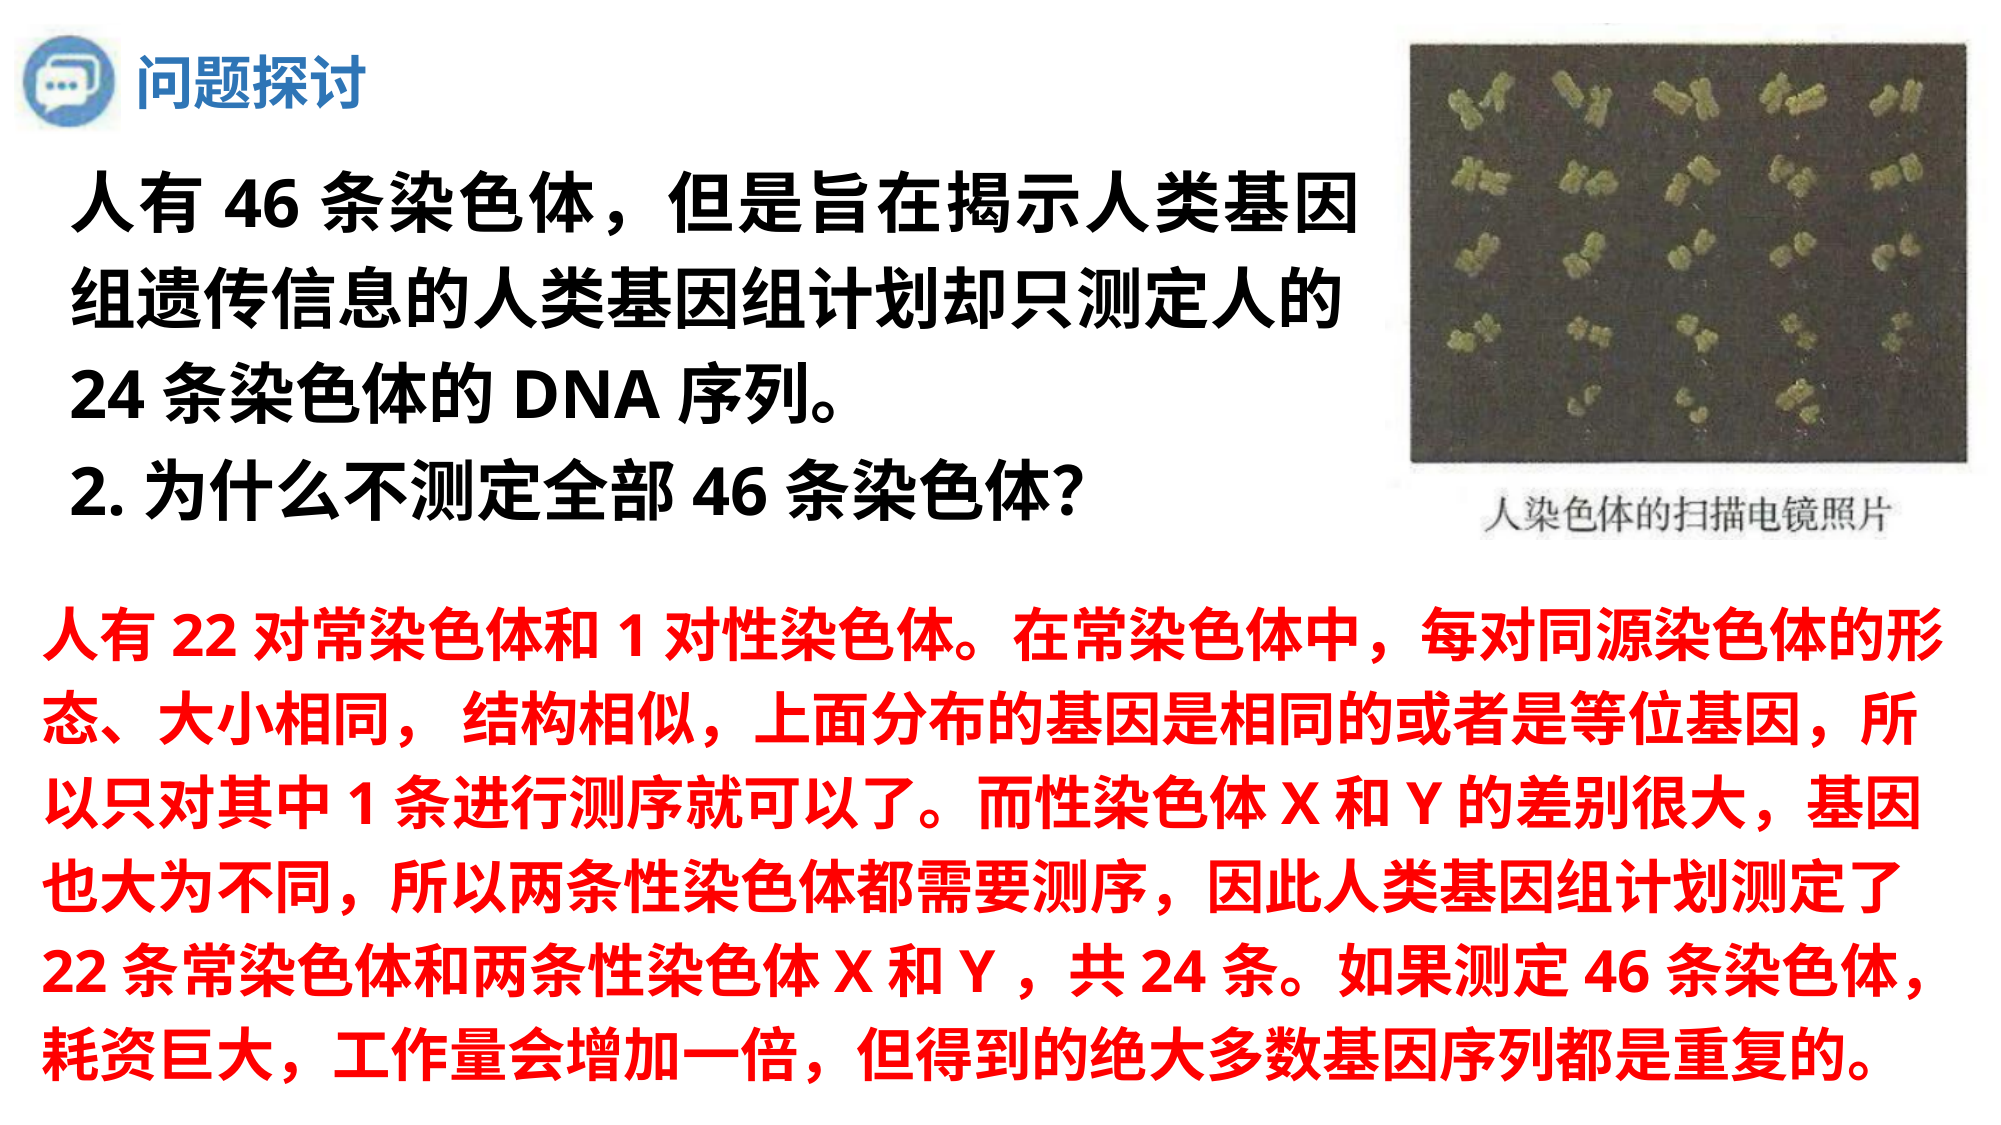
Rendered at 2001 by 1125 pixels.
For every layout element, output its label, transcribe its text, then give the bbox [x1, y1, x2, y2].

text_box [14, 23, 476, 138]
picture [1385, 23, 2000, 540]
text_box 人有46条染色体，但是旨在揭示人类基因组遗传信息的人类基因组计划却只测定人的24条染色体的DNA序列。 2.为什么不测定全部46条染色体？ [54, 137, 1375, 536]
text_box 人有22对常染色体和1对性染色体。在常染色体中，每对同源染色体的形态、大小相同， 结构相似，上面分布的基因是相同的或者是等位基因，所以只对其中1条进行测序就可以了。而性染色体X和Y的差别很大，基因也大为不同，所以两条性染色体都需要测序，因此人类基因组计划测定了22条常染色体和两条性染色体X和Y，共24条。如果测定46条染色体，耗资巨大，工作量会增加一倍，但得到的绝大多数基因序列都是重复的。 [26, 576, 1974, 1096]
